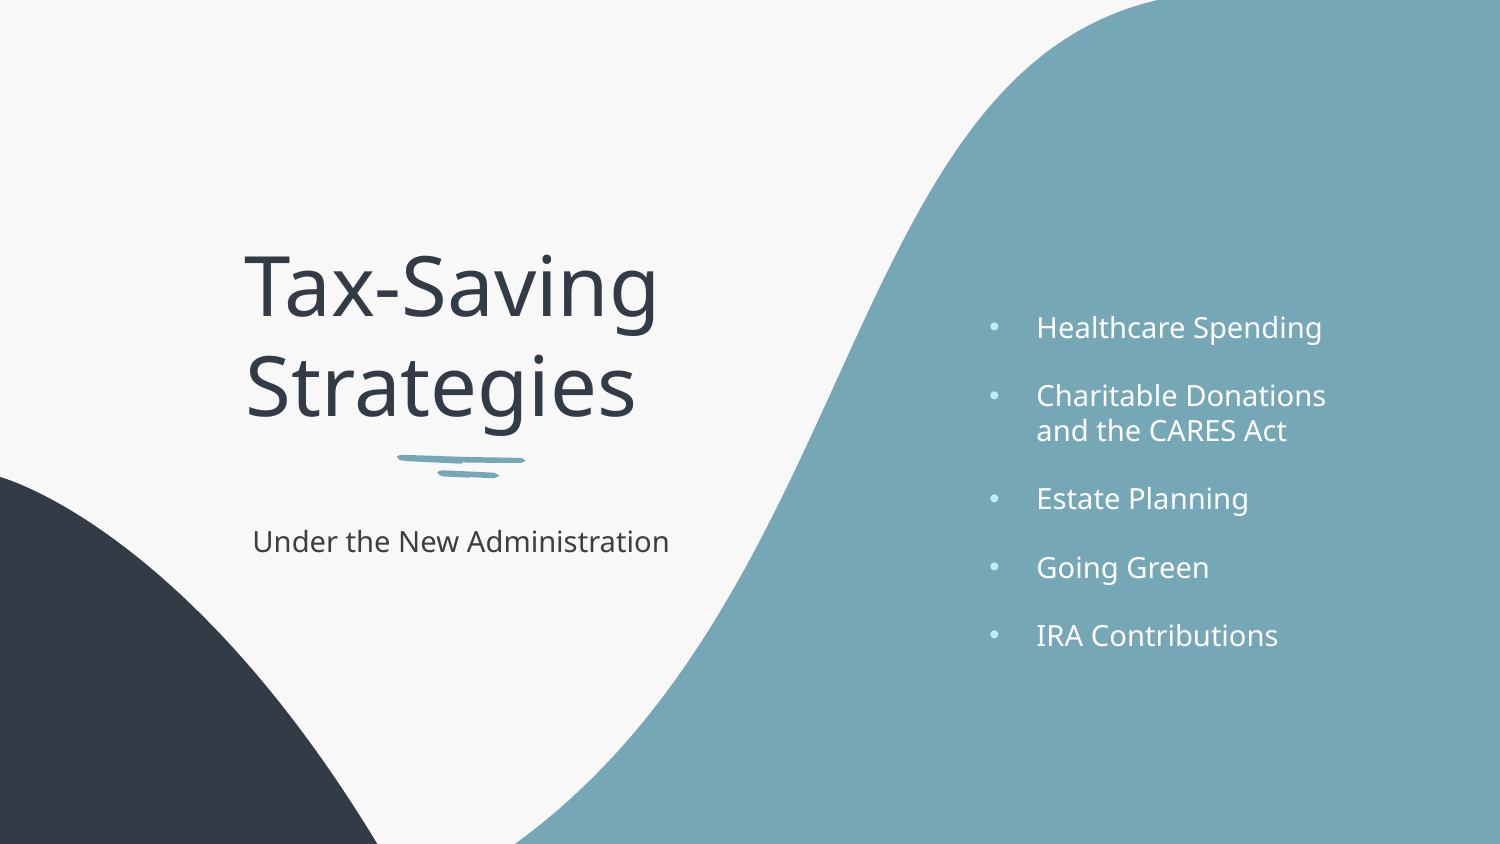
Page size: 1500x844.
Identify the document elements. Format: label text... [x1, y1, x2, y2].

subtitle Healthcare Spending Charitable Donations and the CARES Act Estate Planning Going Green IRA Contributions [974, 294, 1345, 738]
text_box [396, 454, 526, 479]
title Tax-Saving Strategies [141, 231, 764, 448]
subtitle Under the New Administration [217, 507, 705, 613]
